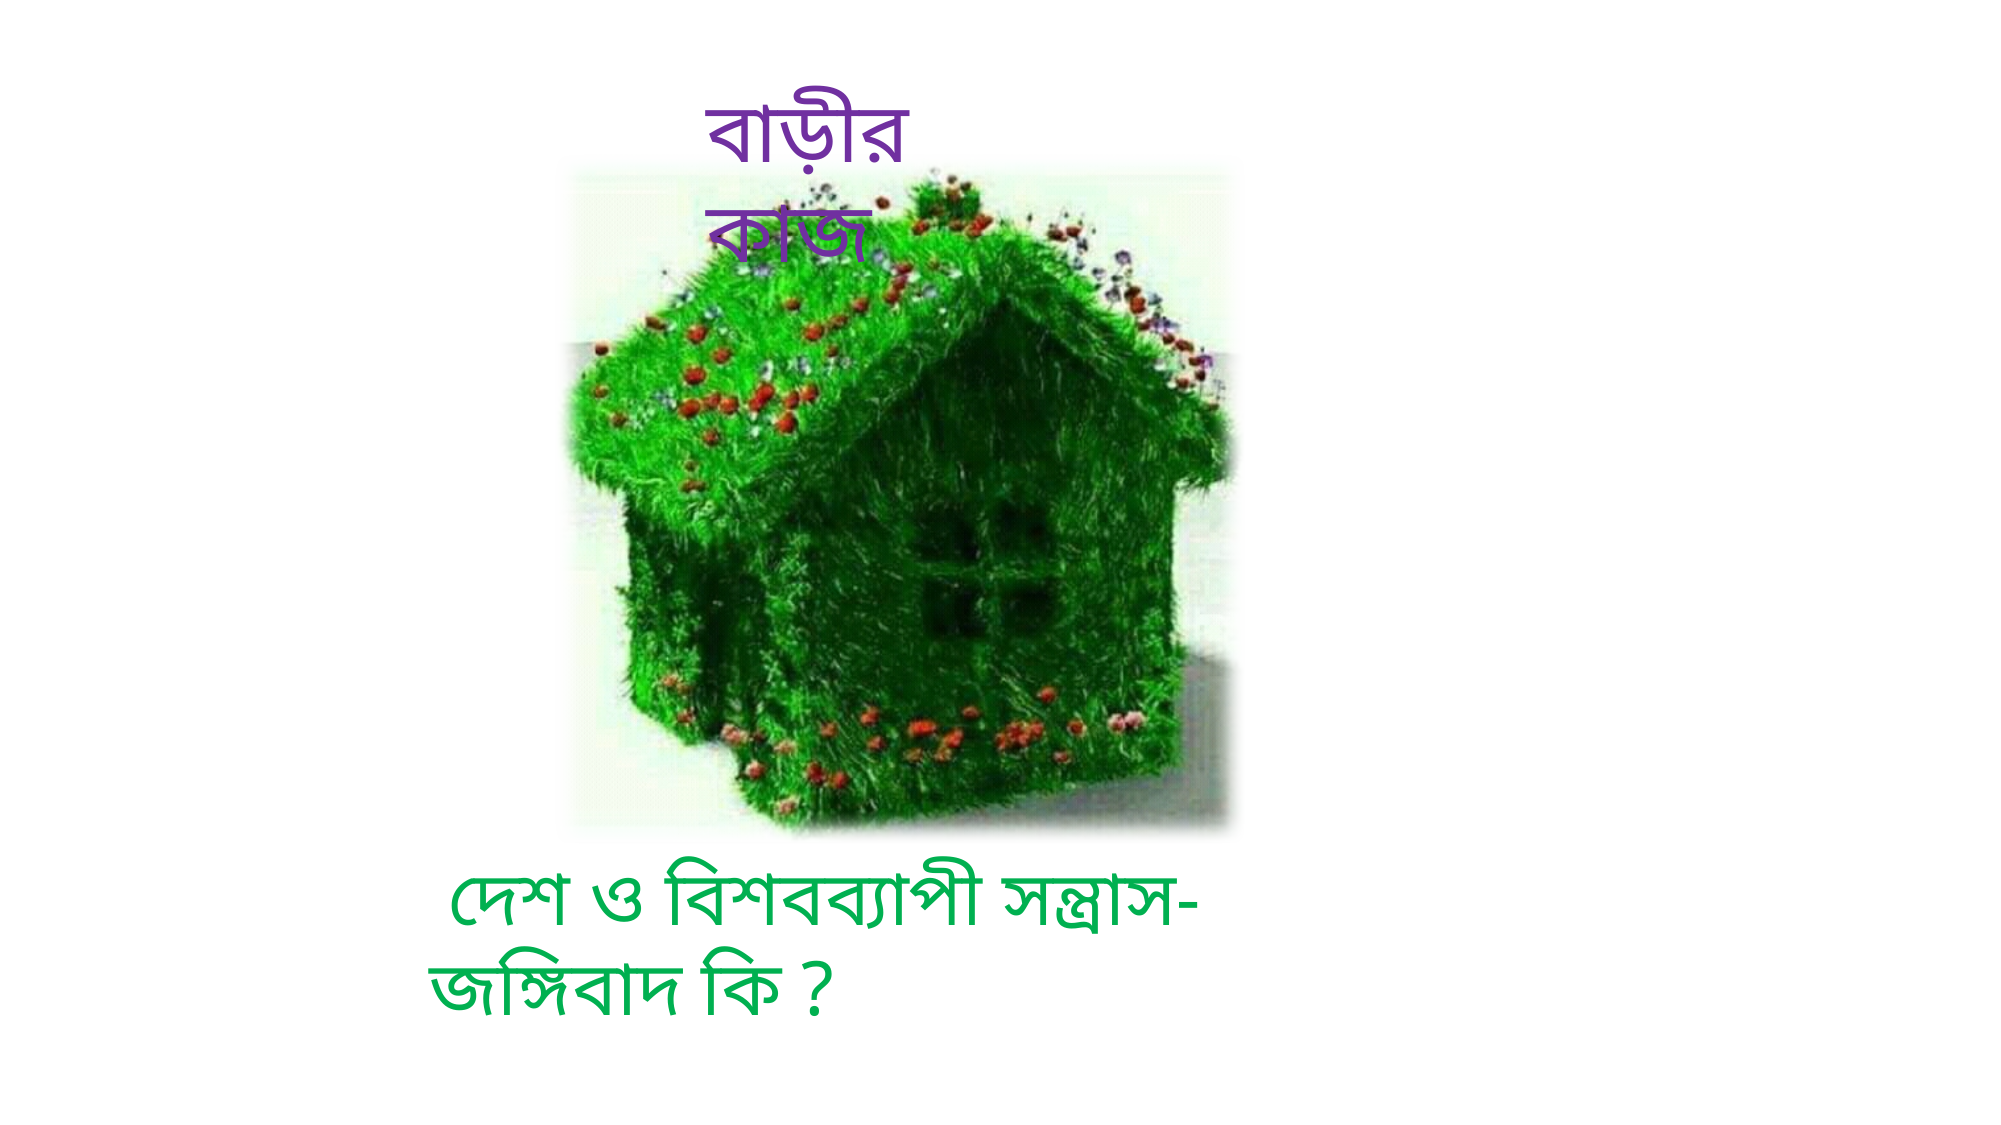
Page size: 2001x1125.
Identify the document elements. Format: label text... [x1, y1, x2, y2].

text_box বাড়ীর কাজ [691, 71, 1053, 154]
picture [555, 154, 1245, 844]
text_box দেশ ও বিশবব্যাপী সন্ত্রাস-জঙ্গিবাদ কি ? [414, 843, 1387, 1038]
